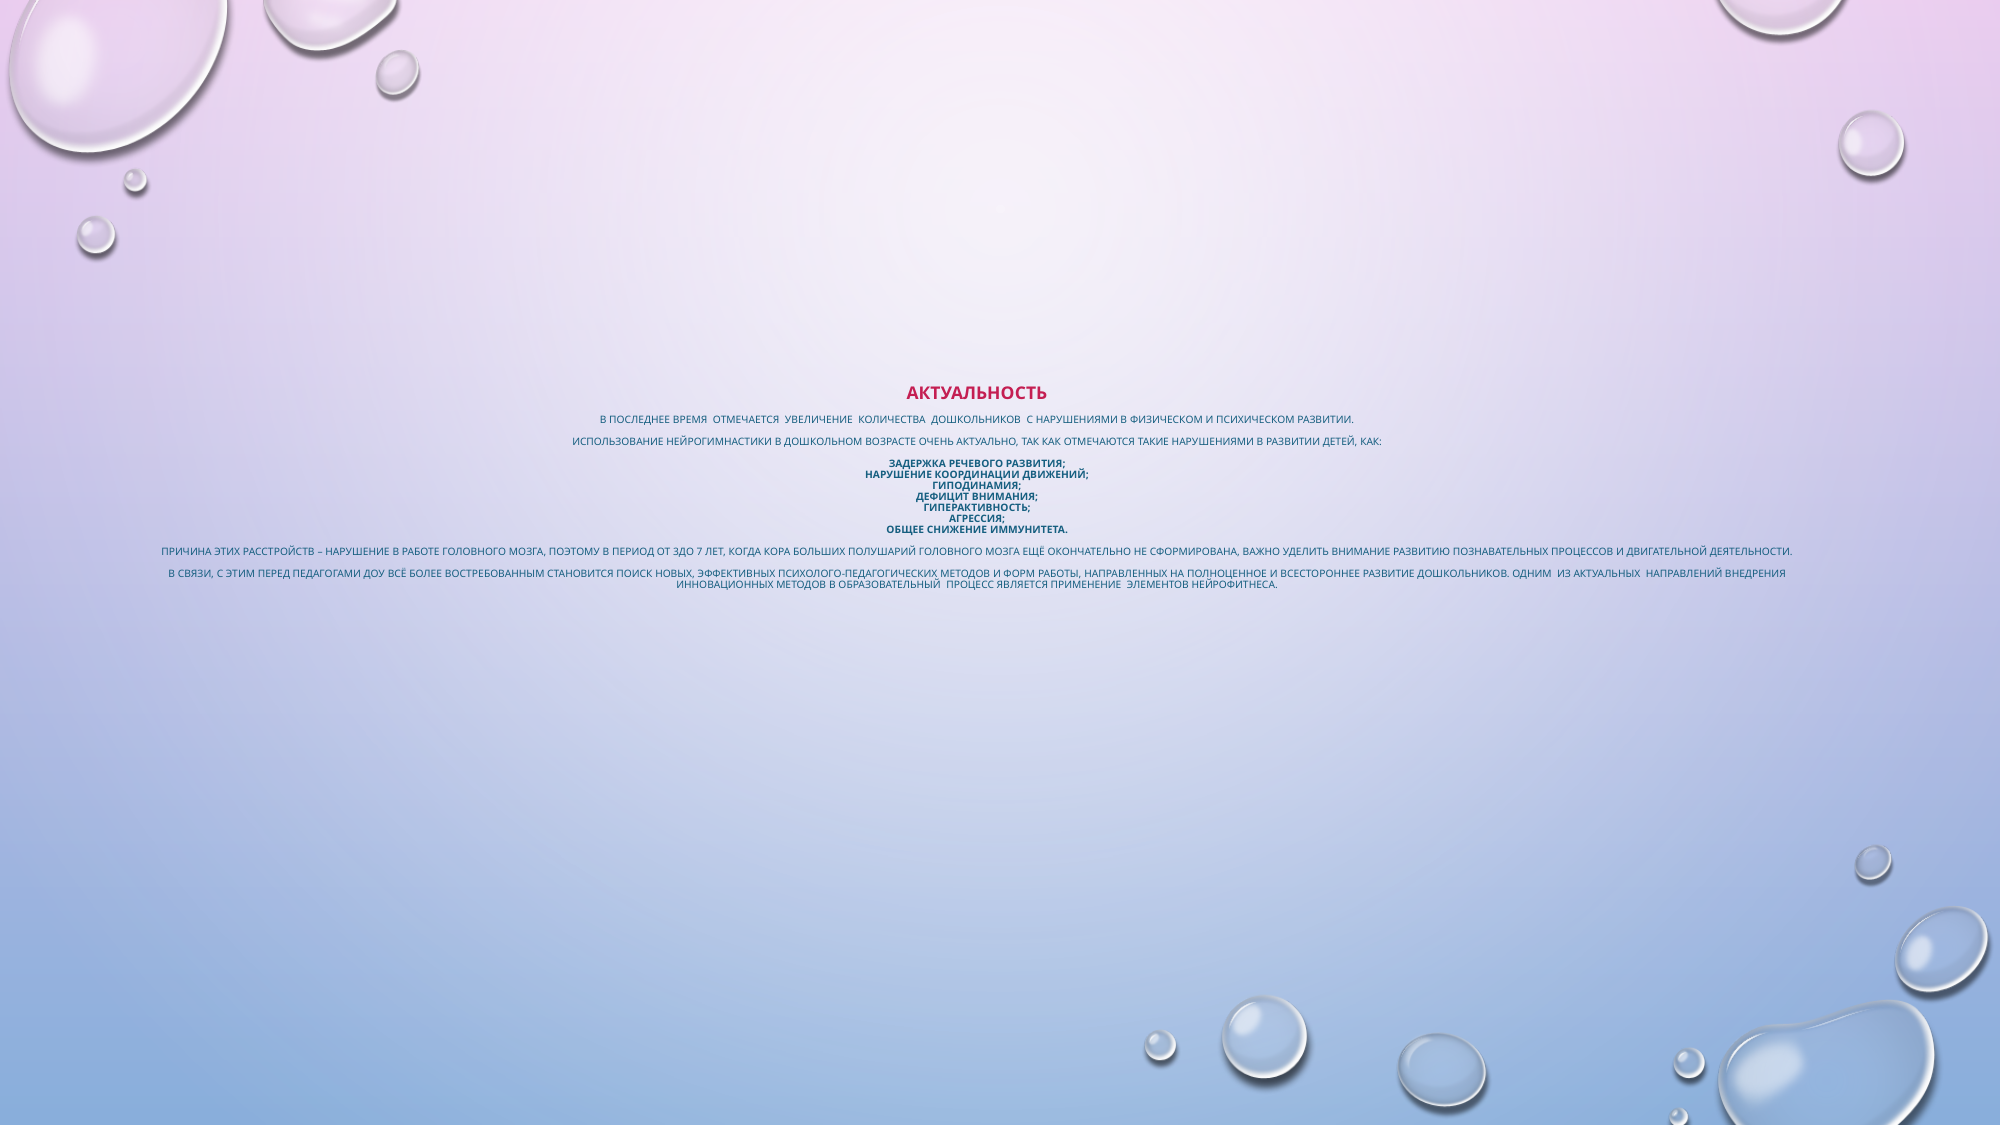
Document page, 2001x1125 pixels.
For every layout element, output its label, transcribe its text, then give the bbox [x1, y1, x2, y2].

title Актуальность В последнее время отмечается увеличение количества дошкольников с нарушениями в физическом и психическом развитии. Использование нейрогимнастики в дошкольном возрасте очень актуально, так как отмечаются такие нарушениями в развитии детей, как: задержка речевого развития; нарушение координации движений; гиподинамия; дефицит внимания; гиперактивность; агрессия; общее снижение иммунитета. Причина этих расстройств – нарушение в работе головного мозга, поэтому в период от 3до 7 лет, когда кора больших полушарий головного мозга ещё окончательно не сформирована, важно уделить внимание развитию познавательных процессов и двигательной деятельности. В связи, с этим перед педагогами ДОУ всё более востребованным становится поиск новых, эффективных психолого-педагогических методов и форм работы, направленных на полноценное и всестороннее развитие дошкольников. Одним из актуальных направлений внедрения инновационных методов в образовательный процесс является применение элементов нейрофитнеса. [127, 368, 1828, 631]
picture [0, 0, 2000, 1125]
